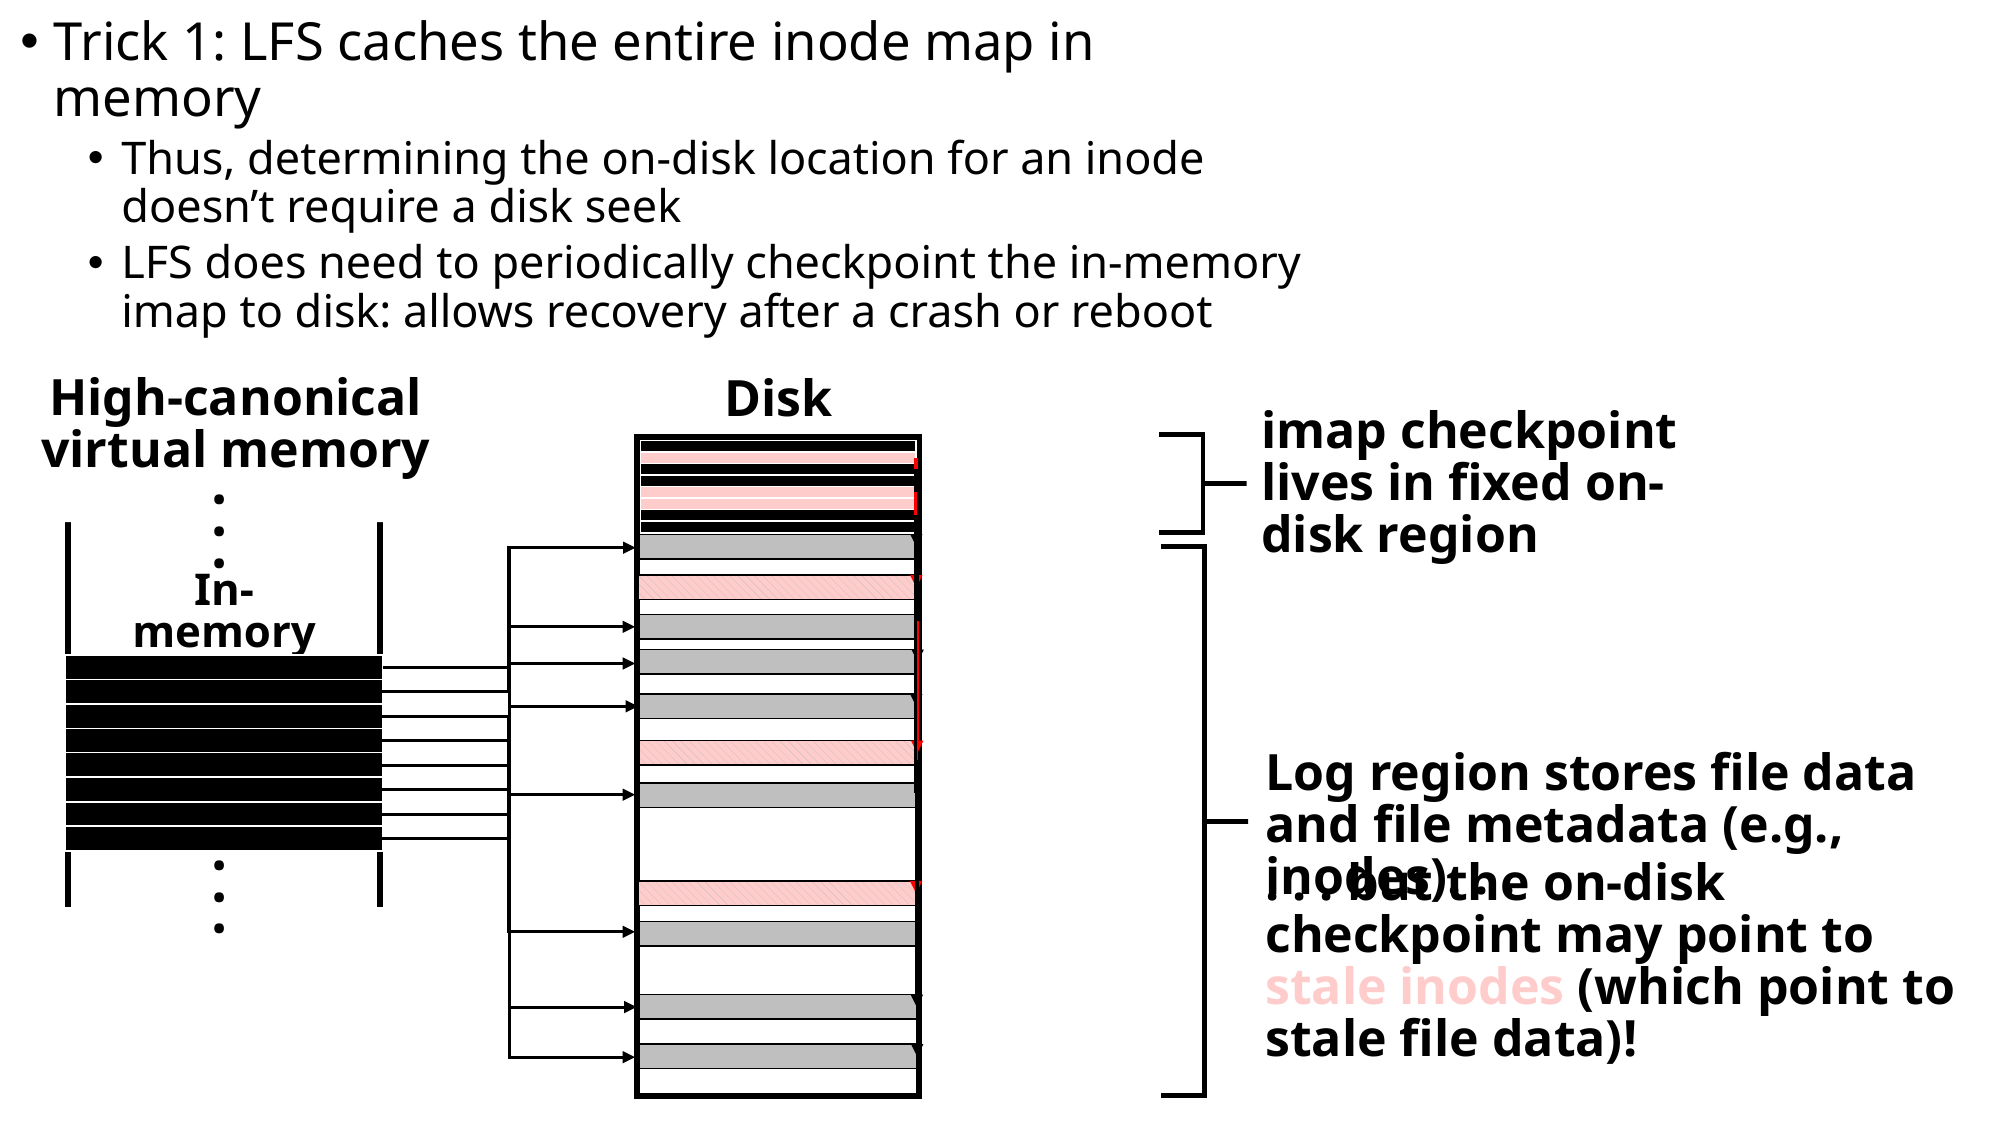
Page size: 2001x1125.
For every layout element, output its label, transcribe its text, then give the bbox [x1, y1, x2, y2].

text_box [1161, 546, 2000, 1096]
text_box [636, 1057, 920, 1097]
text_box Disk [683, 367, 873, 398]
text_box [42, 468, 401, 973]
text_box High-canonical virtual memory [6, 365, 466, 485]
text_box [380, 547, 638, 1058]
list Trick 1: LFS caches the entire inode map in memory Thus, determining the on-disk location for an inode doesn’t require a disk seek LFS does need to periodically checkpoint the in-memory imap to disk: allows recovery after a crash or reboot [5, 7, 1320, 385]
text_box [637, 398, 1707, 1057]
